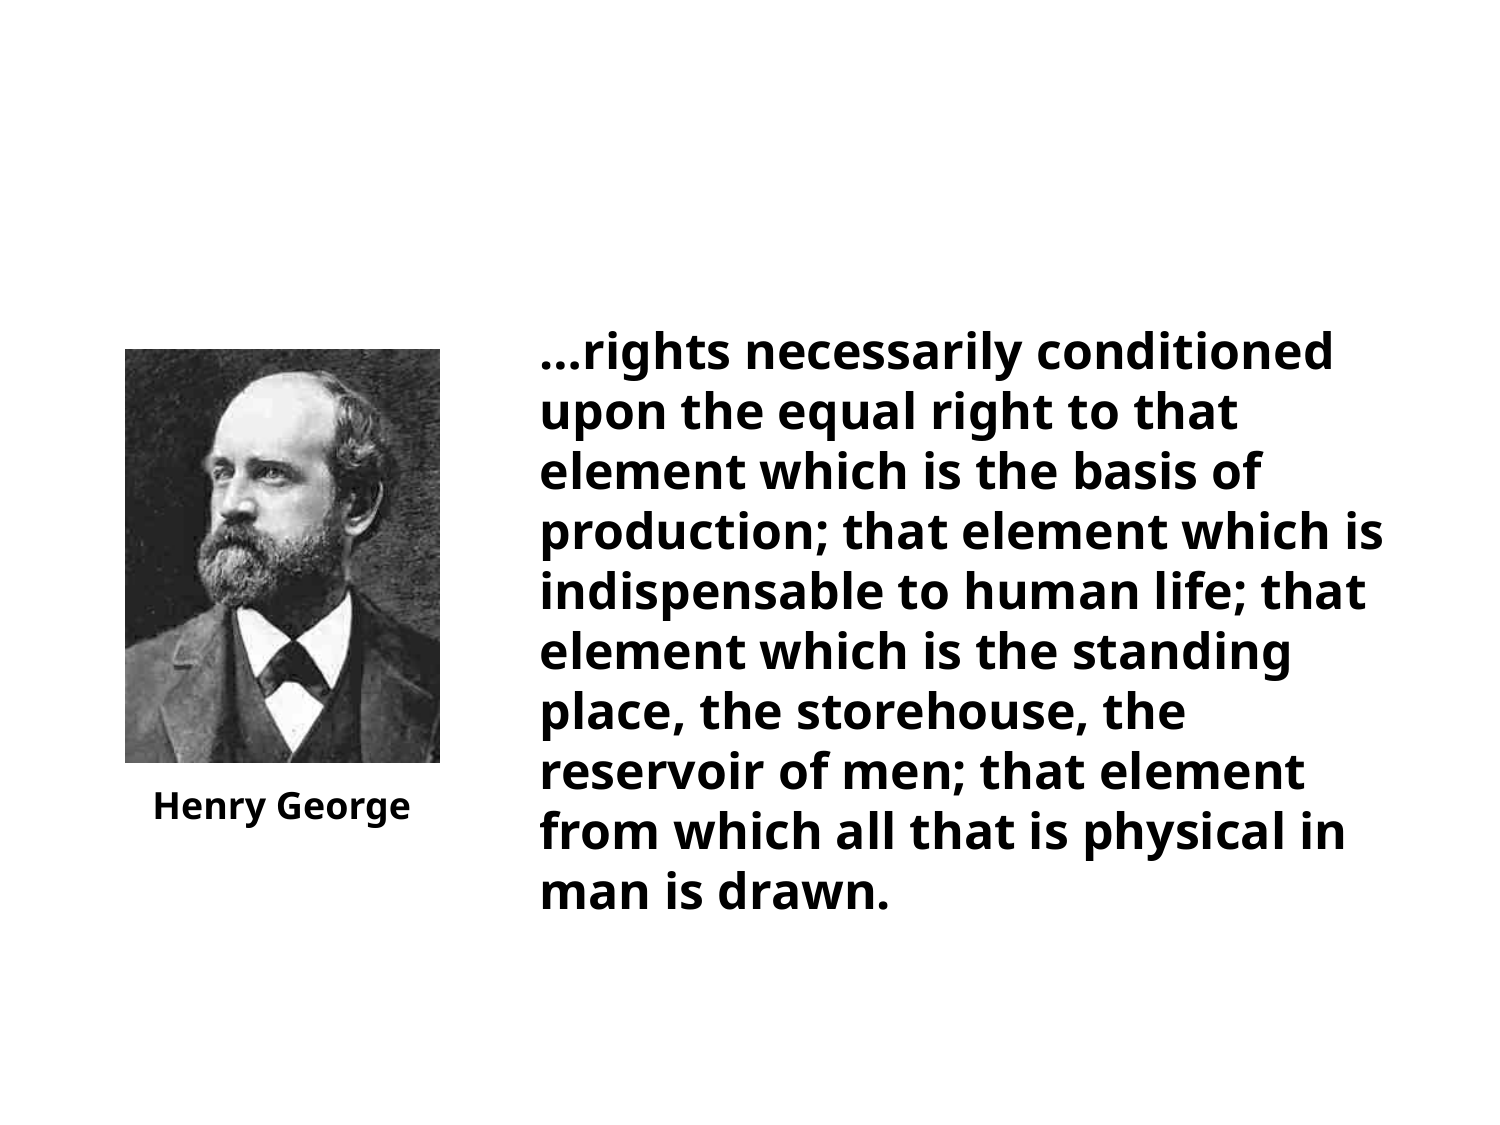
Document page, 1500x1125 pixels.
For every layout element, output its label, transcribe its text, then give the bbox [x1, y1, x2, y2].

text_box Henry George [137, 774, 427, 835]
text_box …rights necessarily conditioned upon the equal right to that element which is the basis of production; that element which is indispensable to human life; that element which is the standing place, the storehouse, the reservoir of men; that element from which all that is physical in man is drawn. [525, 312, 1400, 928]
picture [124, 349, 440, 763]
